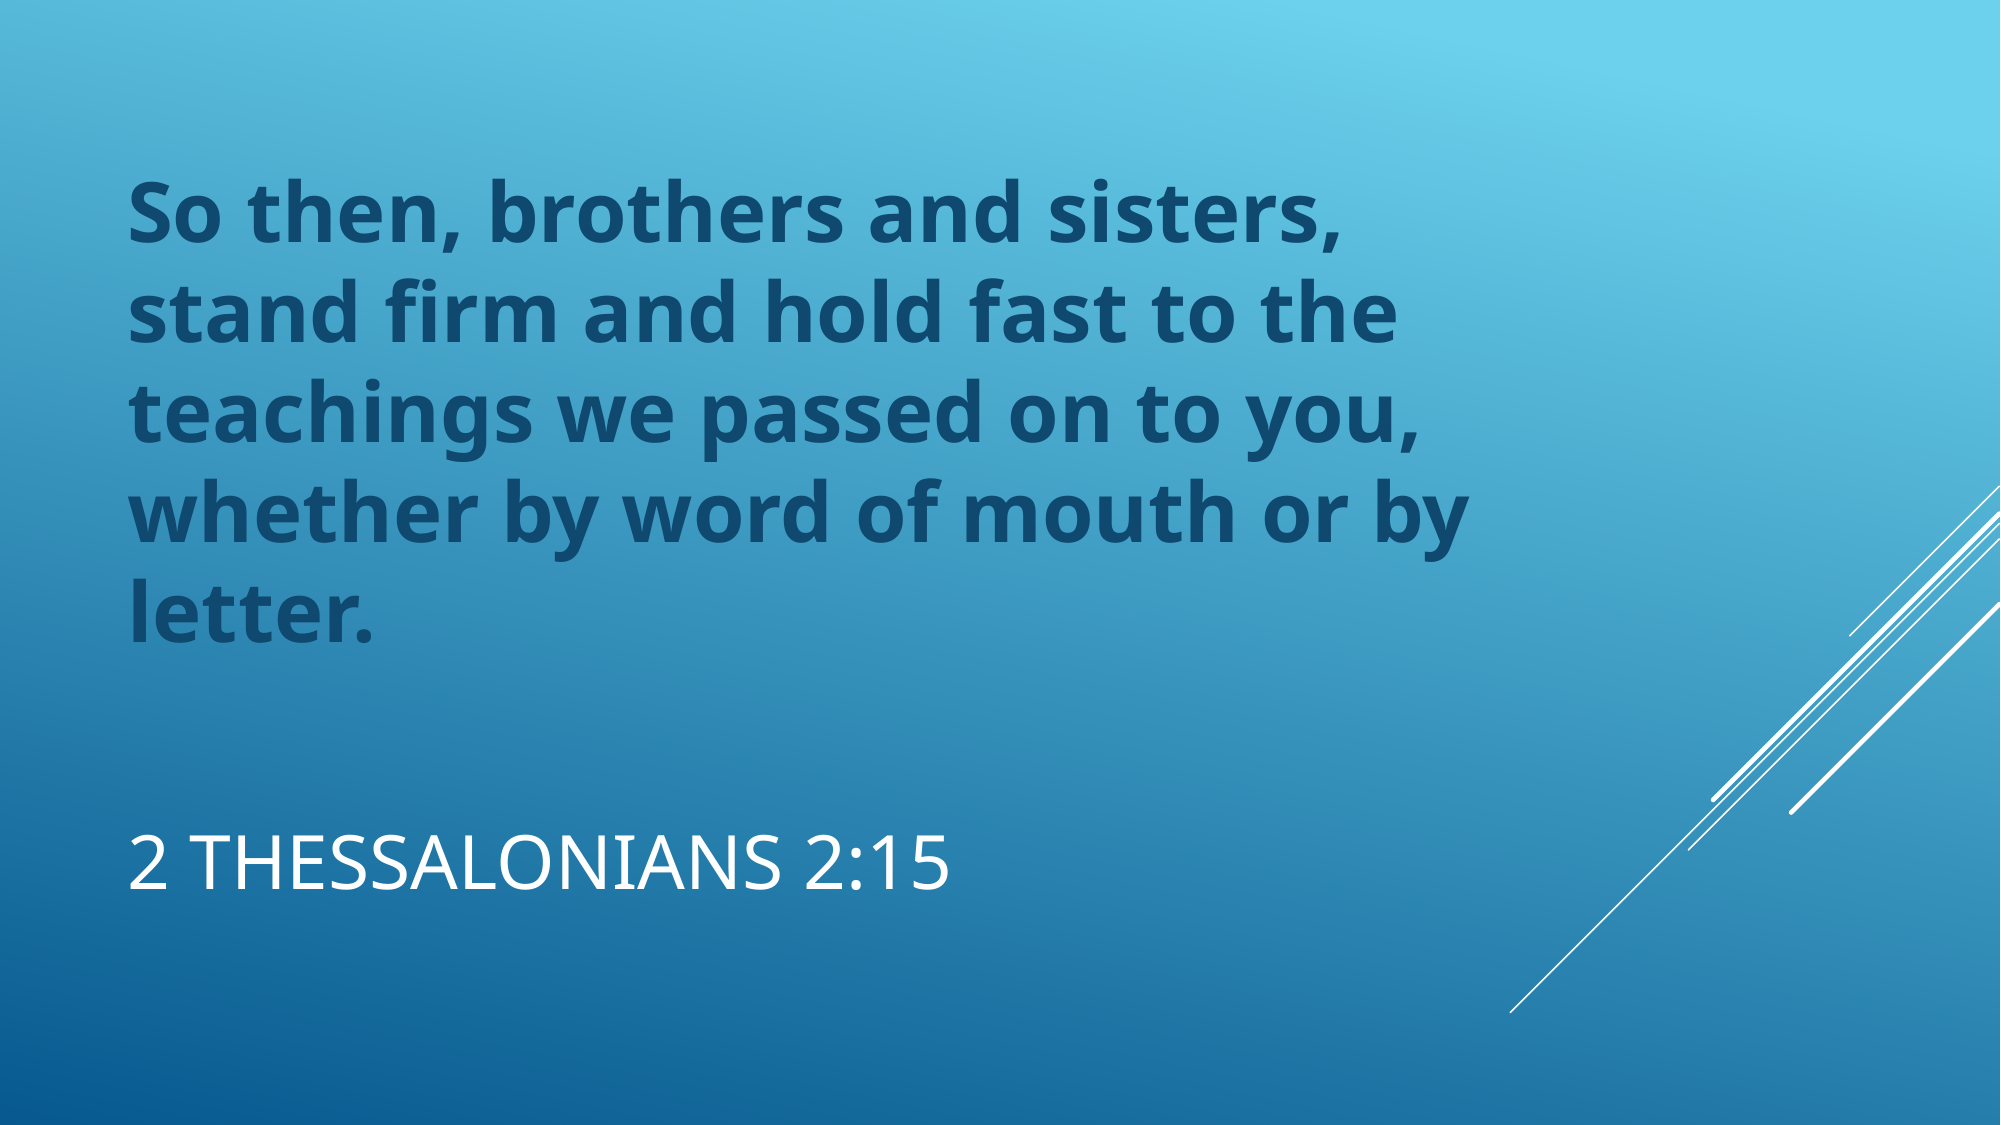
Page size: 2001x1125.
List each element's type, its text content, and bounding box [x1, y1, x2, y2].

title 2 Thessalonians 2:15 [112, 736, 1513, 984]
list So then, brothers and sisters, stand firm and hold fast to the teachings we passed on to you, whether by word of mouth or by letter. [112, 112, 1513, 706]
